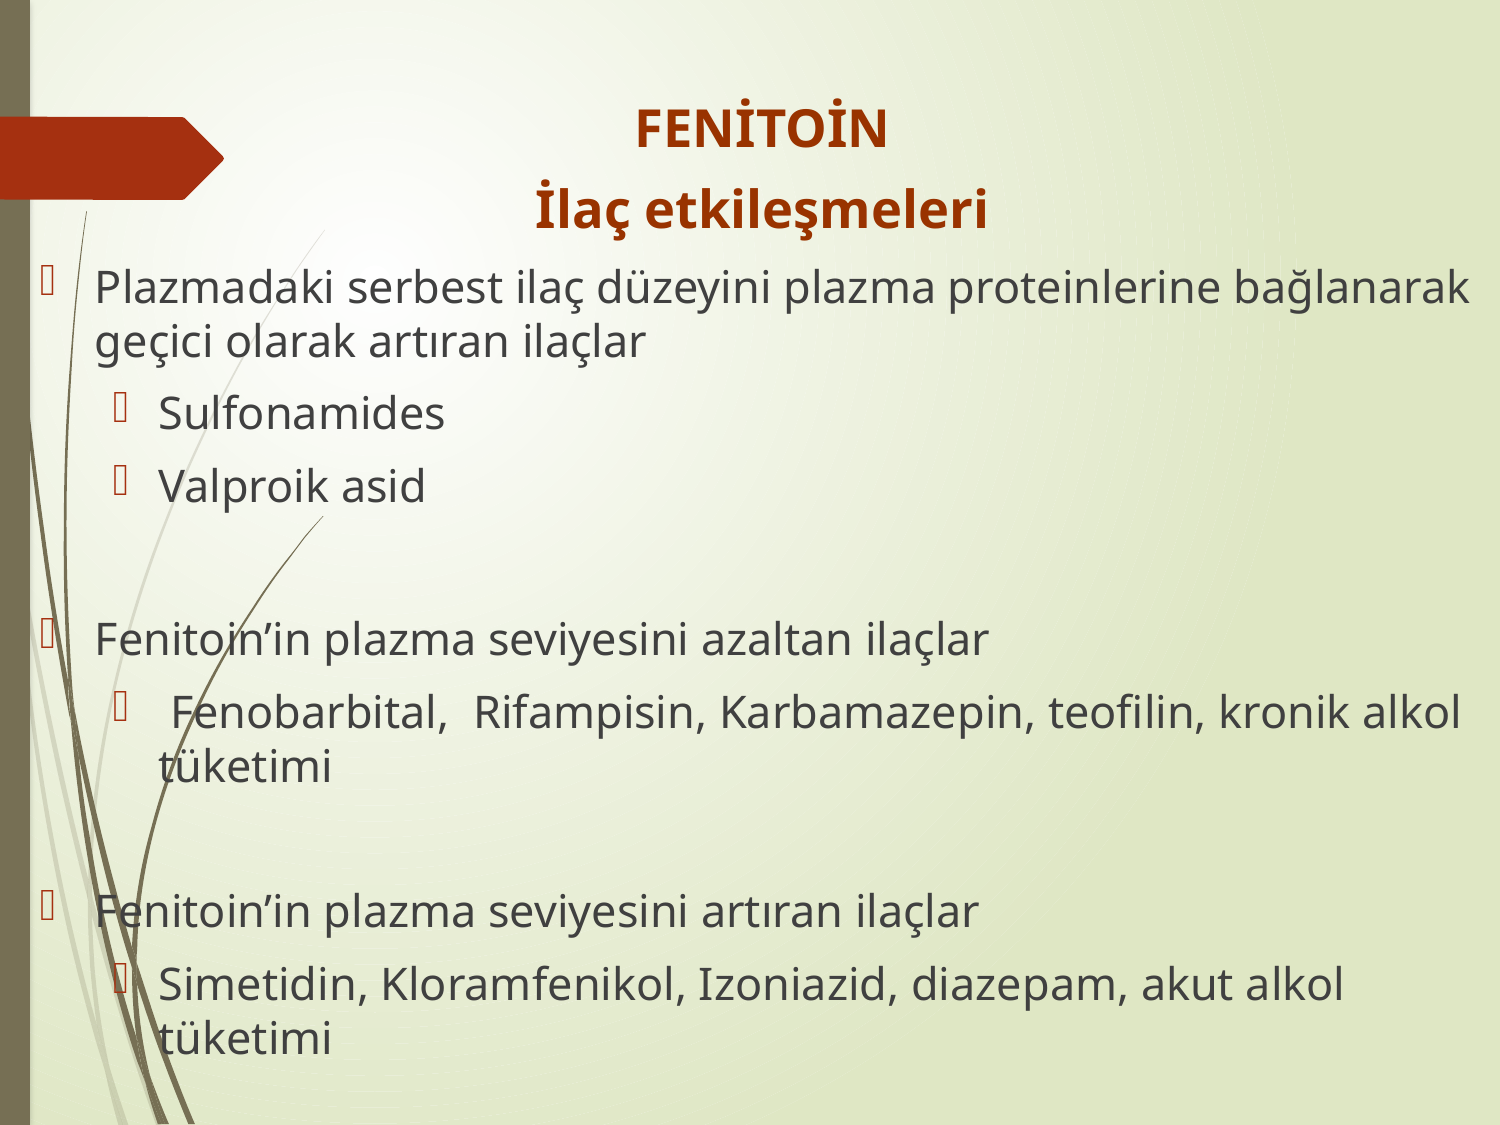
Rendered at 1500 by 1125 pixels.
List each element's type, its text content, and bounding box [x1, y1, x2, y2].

list FENİTOİN İlaç etkileşmeleri Plazmadaki serbest ilaç düzeyini plazma proteinlerine bağlanarak geçici olarak artıran ilaçlar Sulfonamides Valproik asid Fenitoin’in plazma seviyesini azaltan ilaçlar Fenobarbital, Rifampisin, Karbamazepin, teofilin, kronik alkol tüketimi Fenitoin’in plazma seviyesini artıran ilaçlar Simetidin, Kloramfenikol, Izoniazid, diazepam, akut alkol tüketimi [24, 87, 1500, 1075]
